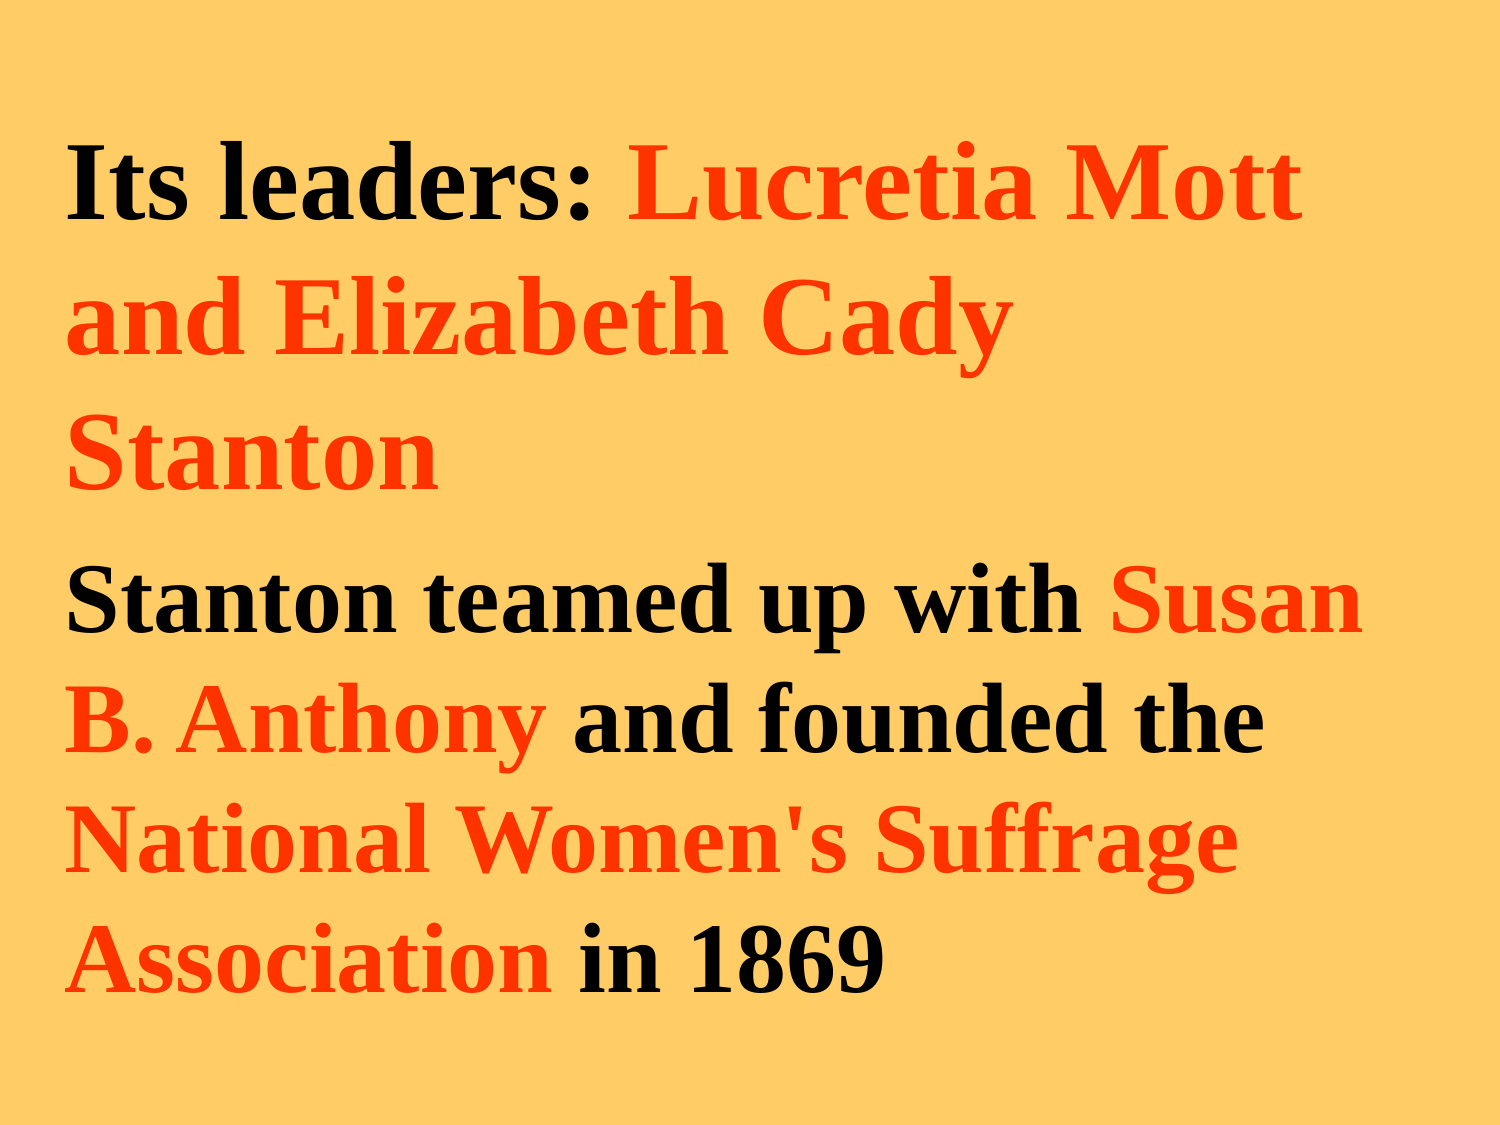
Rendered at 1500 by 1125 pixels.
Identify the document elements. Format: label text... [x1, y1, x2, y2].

text_box Stanton teamed up with Susan B. Anthony and founded the National Women's Suffrage Association in 1869 [49, 524, 1463, 1020]
text_box Its leaders: Lucretia Mott and Elizabeth Cady Stanton [49, 99, 1413, 520]
